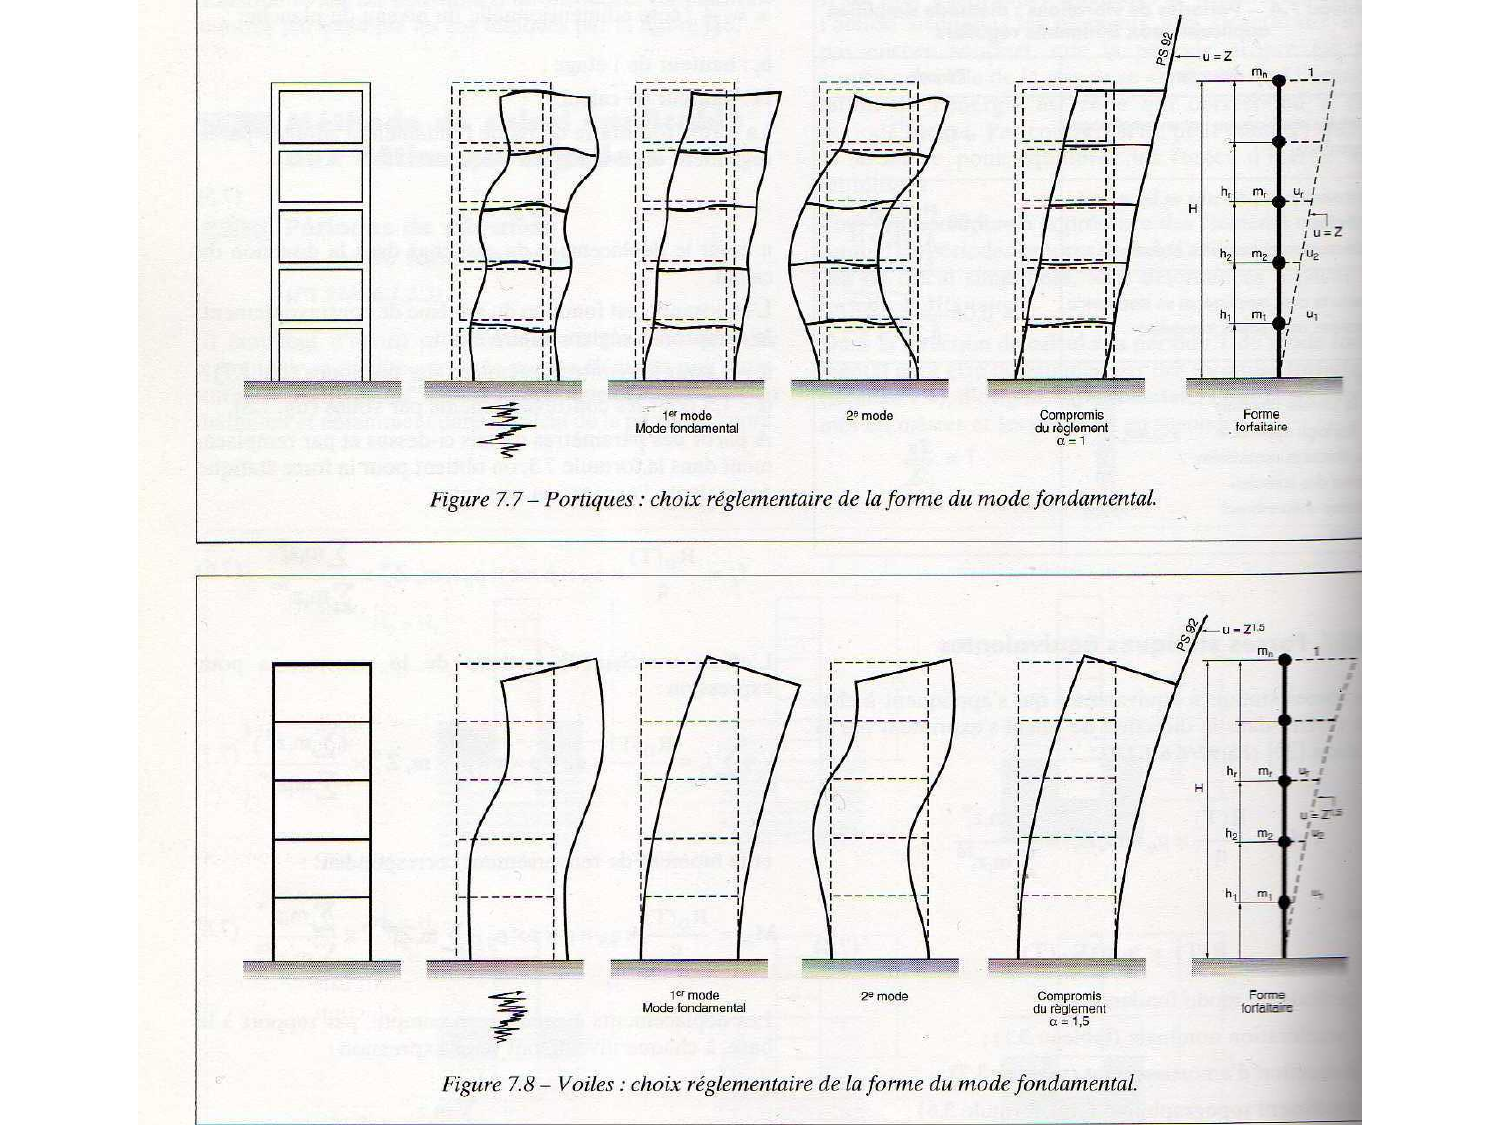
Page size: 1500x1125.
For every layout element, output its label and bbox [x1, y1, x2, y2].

picture [137, 0, 1362, 1125]
